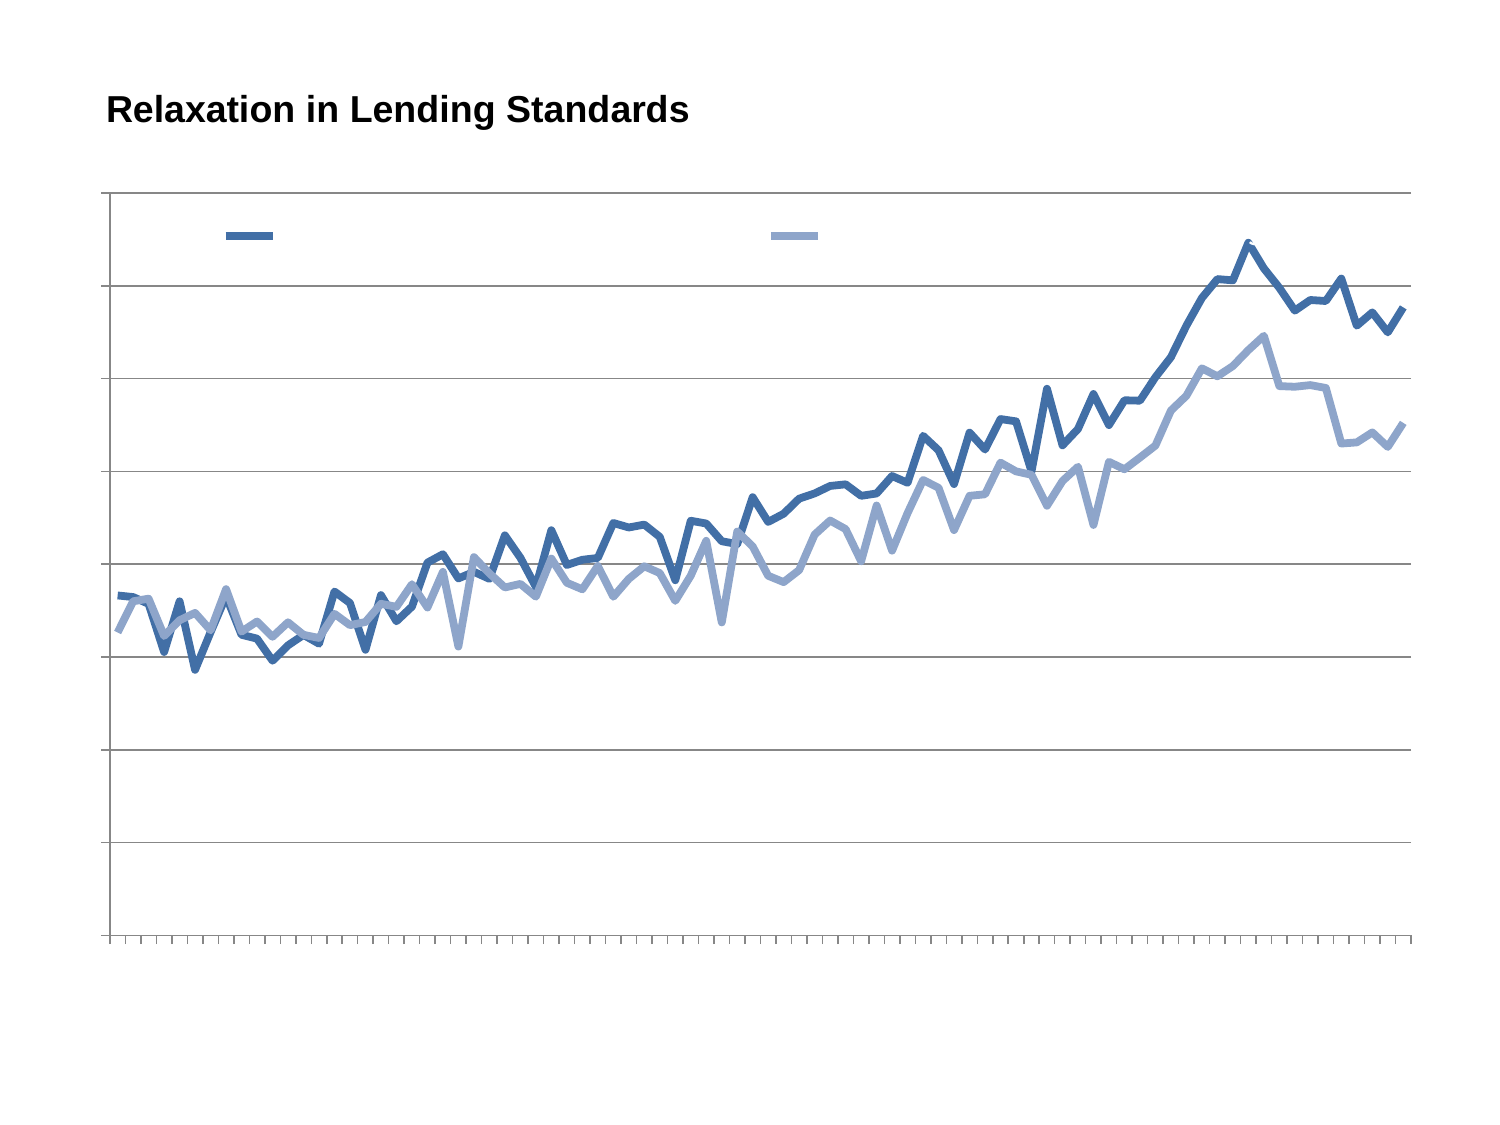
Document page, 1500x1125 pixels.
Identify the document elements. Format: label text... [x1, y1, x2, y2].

chart [41, 172, 1448, 1083]
text_box Relaxation in Lending Standards [91, 78, 706, 138]
